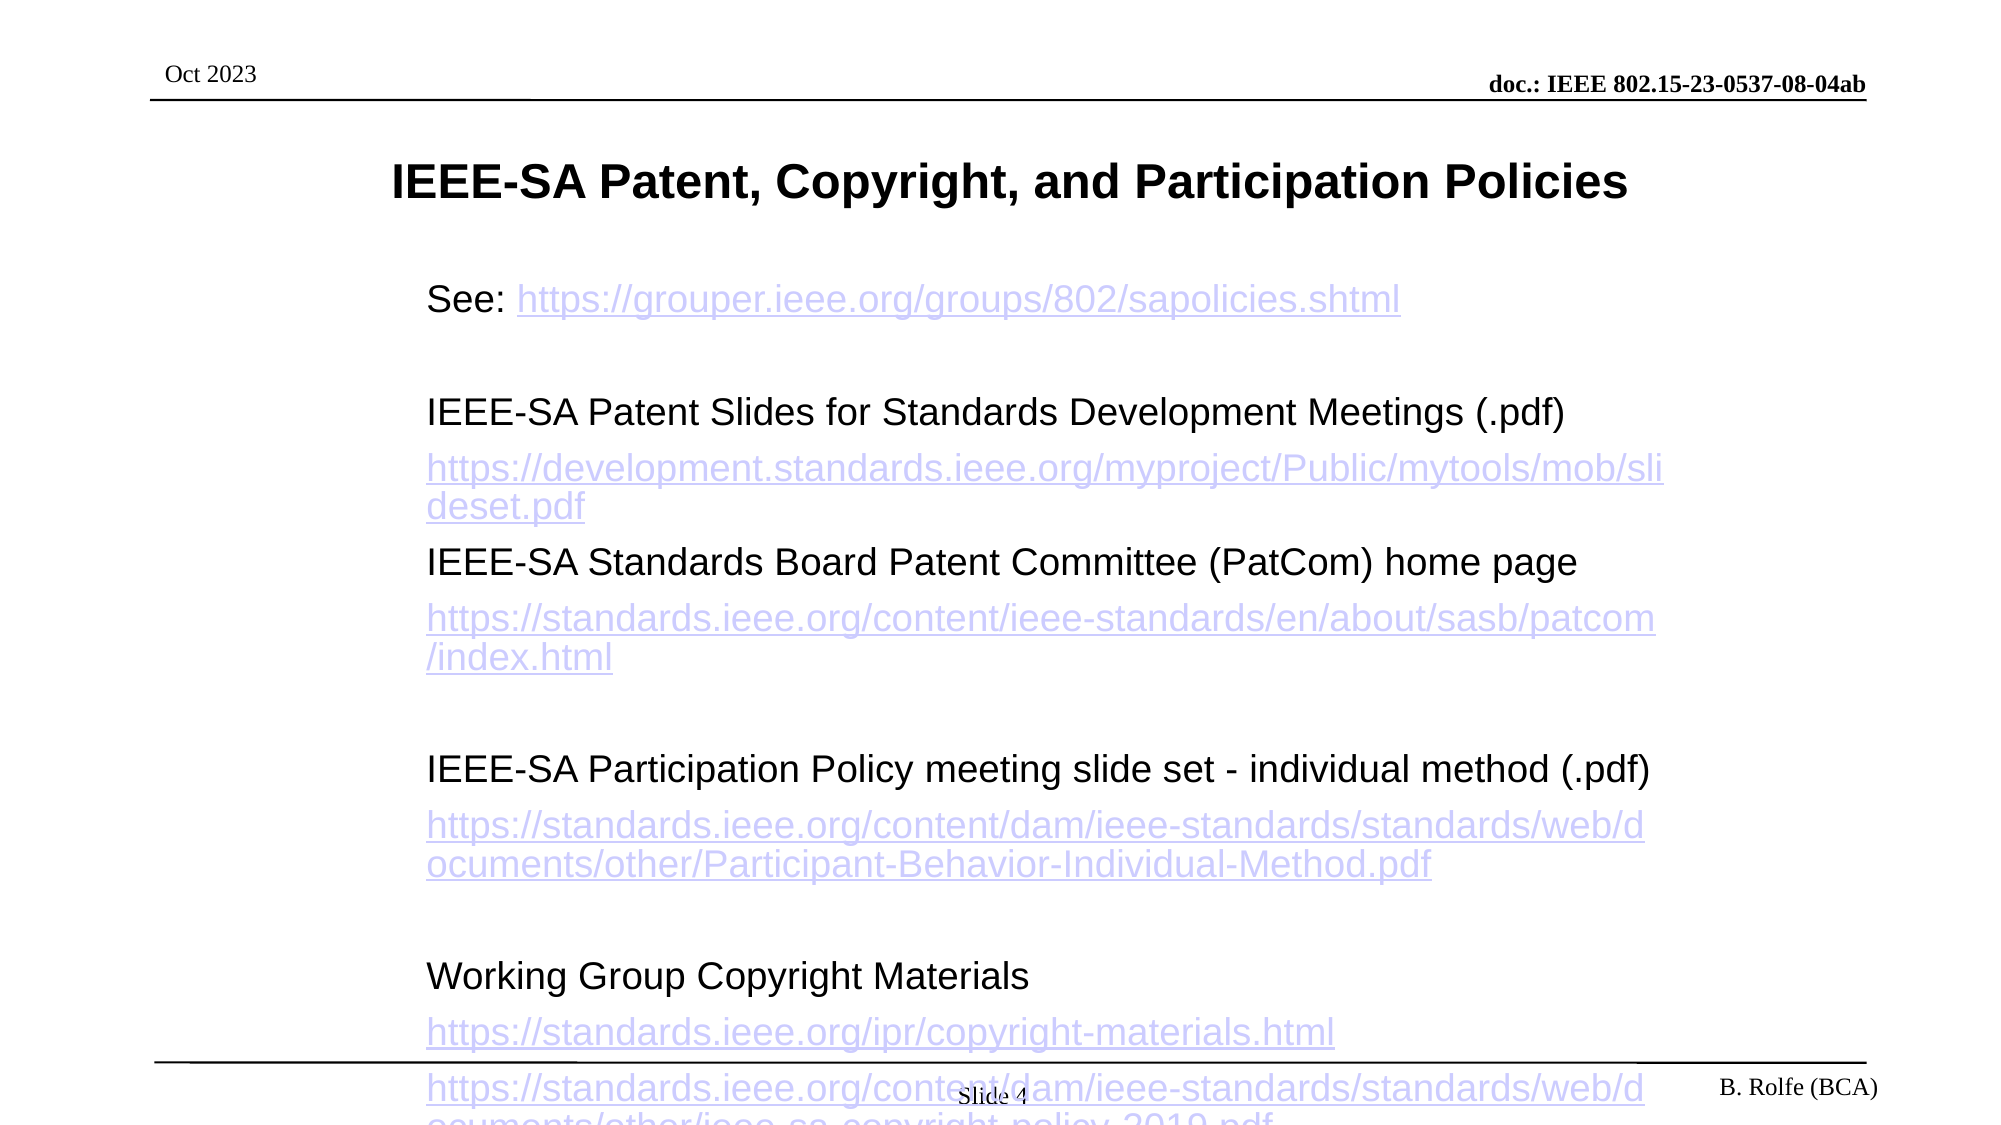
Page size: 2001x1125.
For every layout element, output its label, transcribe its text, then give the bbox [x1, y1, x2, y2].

title IEEE-SA Patent, Copyright, and Participation Policies [373, 113, 1648, 244]
slide_number Slide 4 [921, 1075, 1065, 1115]
list See: https://grouper.ieee.org/groups/802/sapolicies.shtml IEEE-SA Patent Slides for Standards Development Meetings (.pdf) https://development.standards.ieee.org/myproject/Public/mytools/mob/slideset.pdf IEEE-SA Standards Board Patent Committee (PatCom) home page https://standards.ieee.org/content/ieee-standards/en/about/sasb/patcom/index.html IEEE-SA Participation Policy meeting slide set - individual method (.pdf) https://standards.ieee.org/content/dam/ieee-standards/standards/web/documents/other/Participant-Behavior-Individual-Method.pdf Working Group Copyright Materials https://standards.ieee.org/ipr/copyright-materials.html https://standards.ieee.org/content/dam/ieee-standards/standards/web/documents/other/ieee-sa-copyright-policy-2019.pdf [411, 266, 1686, 1047]
